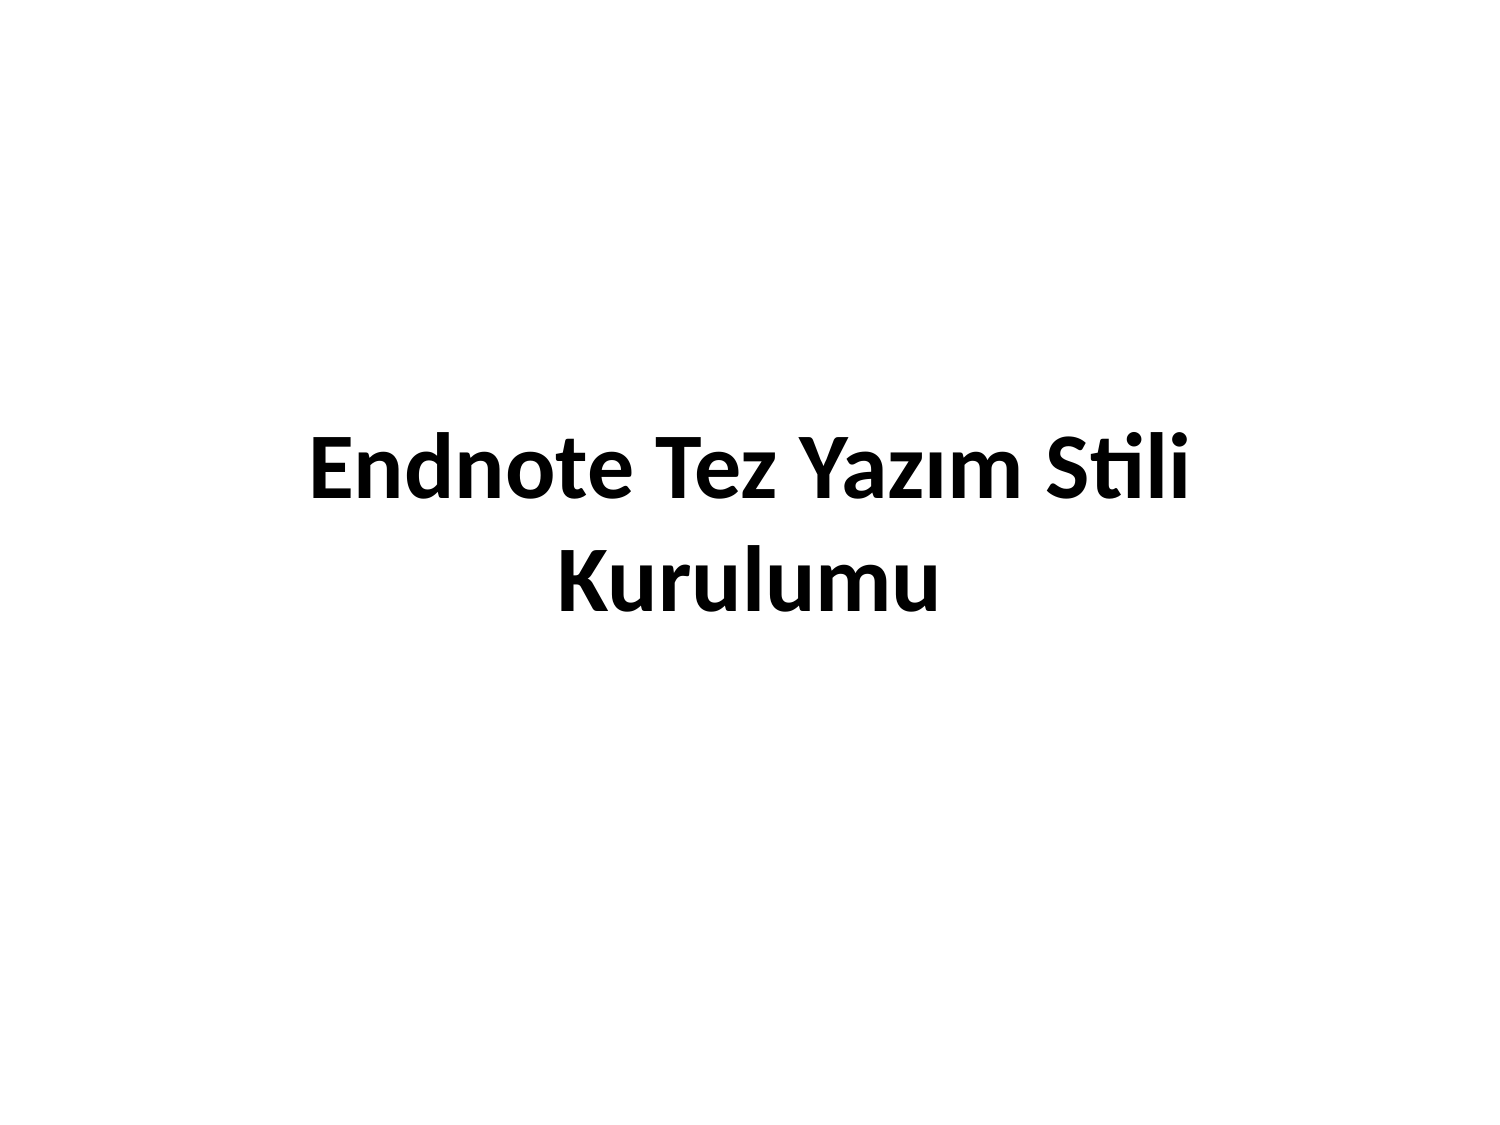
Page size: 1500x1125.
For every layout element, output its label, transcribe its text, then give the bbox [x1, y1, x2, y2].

title Endnote Tez Yazım Stili Kurulumu [112, 397, 1388, 639]
